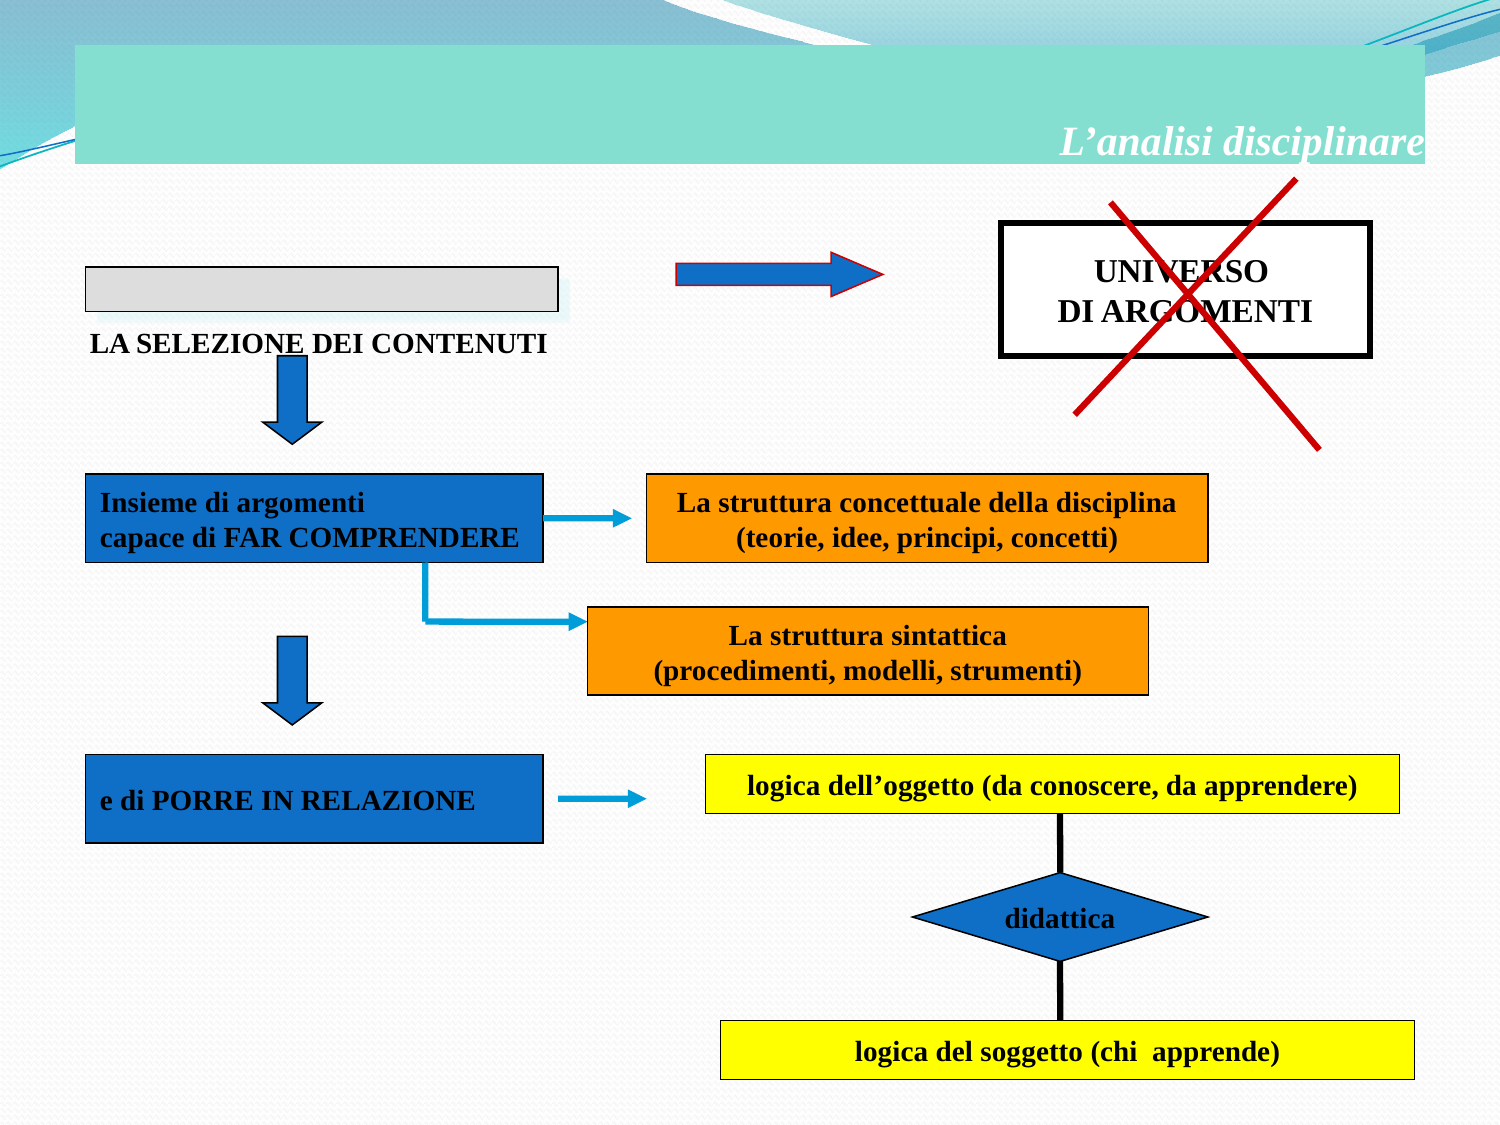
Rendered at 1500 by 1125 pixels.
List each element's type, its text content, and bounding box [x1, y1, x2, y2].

text_box logica del soggetto (chi apprende) [720, 1020, 1415, 1080]
title L’analisi disciplinare [75, 45, 1425, 164]
text_box [262, 355, 322, 445]
text_box [543, 512, 632, 525]
text_box e di PORRE IN RELAZIONE [85, 754, 544, 843]
text_box didattica [912, 872, 1208, 962]
text_box logica dell’oggetto (da conoscere, da apprendere) [705, 754, 1400, 814]
text_box [676, 252, 883, 297]
text_box [85, 267, 558, 312]
text_box UNIVERSO DI ARGOMENTI [1001, 222, 1371, 356]
text_box Insieme di argomenti capace di FAR COMPRENDERE [85, 473, 544, 563]
list LA SELEZIONE DEI CONTENUTI [75, 317, 1425, 1038]
text_box La struttura concettuale della disciplina (teorie, idee, principi, concetti) [646, 473, 1208, 563]
text_box [425, 615, 587, 628]
text_box [262, 636, 322, 725]
text_box [558, 792, 647, 805]
text_box La struttura sintattica (procedimenti, modelli, strumenti) [587, 606, 1149, 696]
